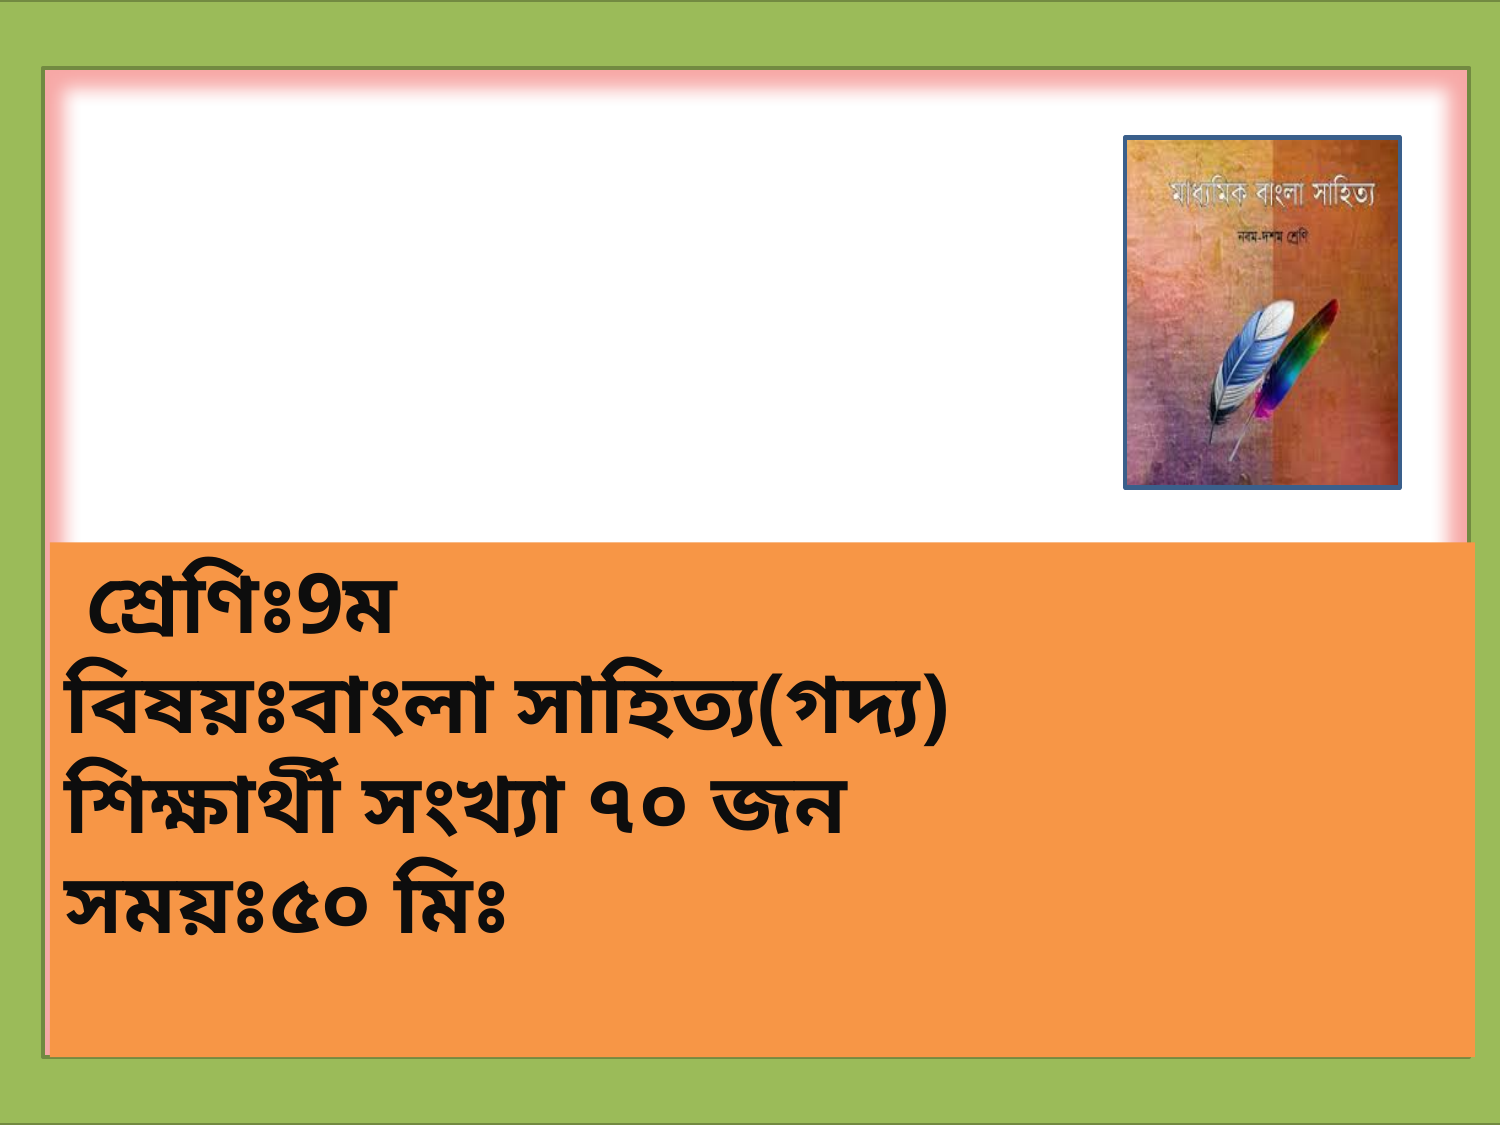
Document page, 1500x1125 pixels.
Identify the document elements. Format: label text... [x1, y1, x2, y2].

text_box [1123, 135, 1402, 490]
text_box শ্রেণিঃ9ম বিষয়ঃবাংলা সাহিত্য(গদ্য) শিক্ষার্থী সংখ্যা ৭০ জন সময়ঃ৫০ মিঃ [49, 542, 1475, 1058]
text_box [0, 0, 1500, 1125]
